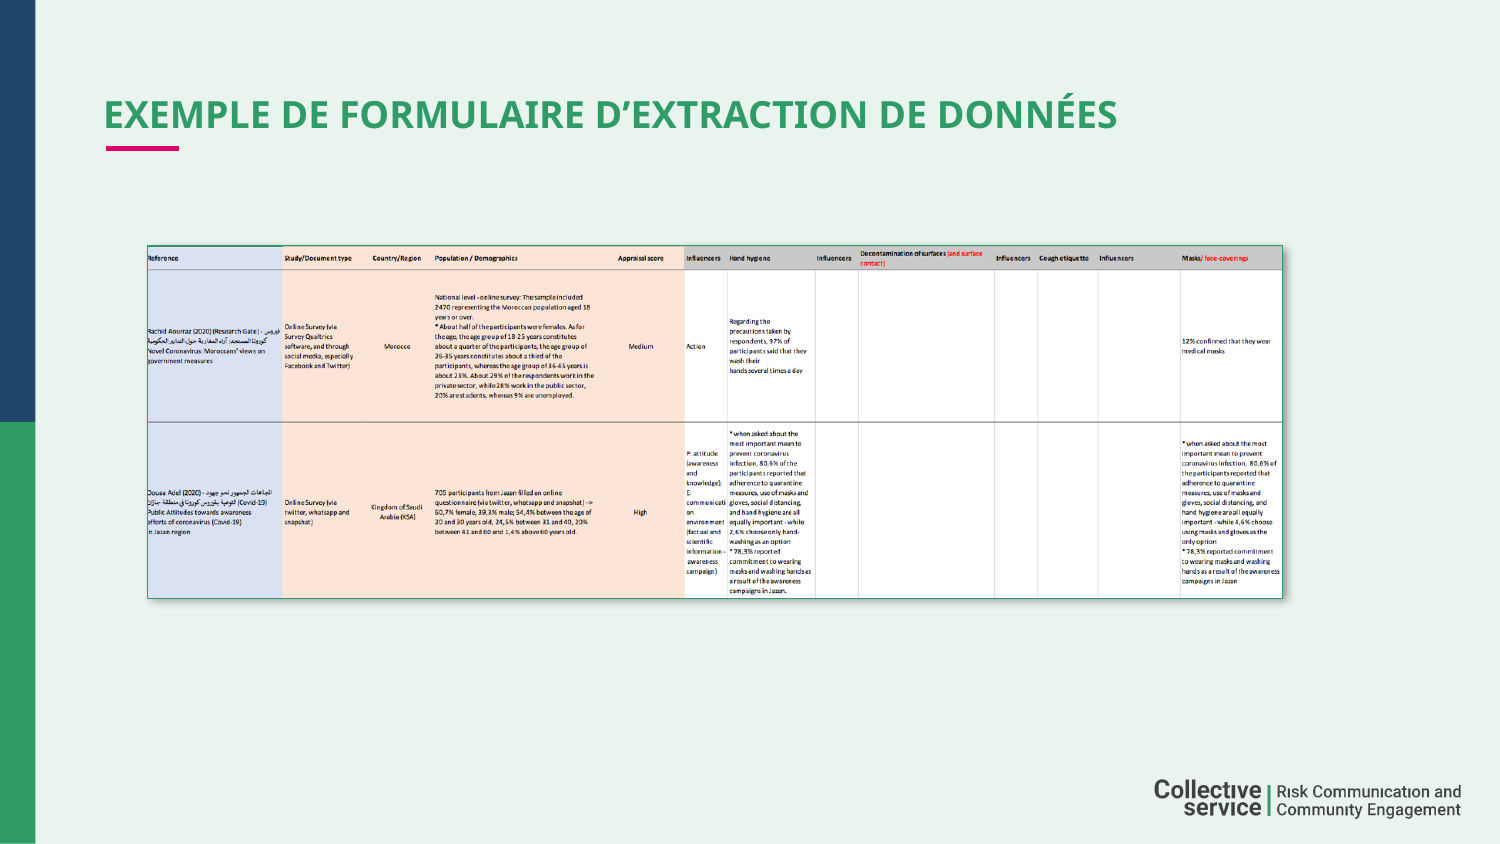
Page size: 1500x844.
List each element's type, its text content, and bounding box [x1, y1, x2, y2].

title Exemple de formulaire d’extraction de données [103, 88, 1397, 145]
picture [1139, 774, 1470, 826]
picture [148, 245, 1283, 598]
